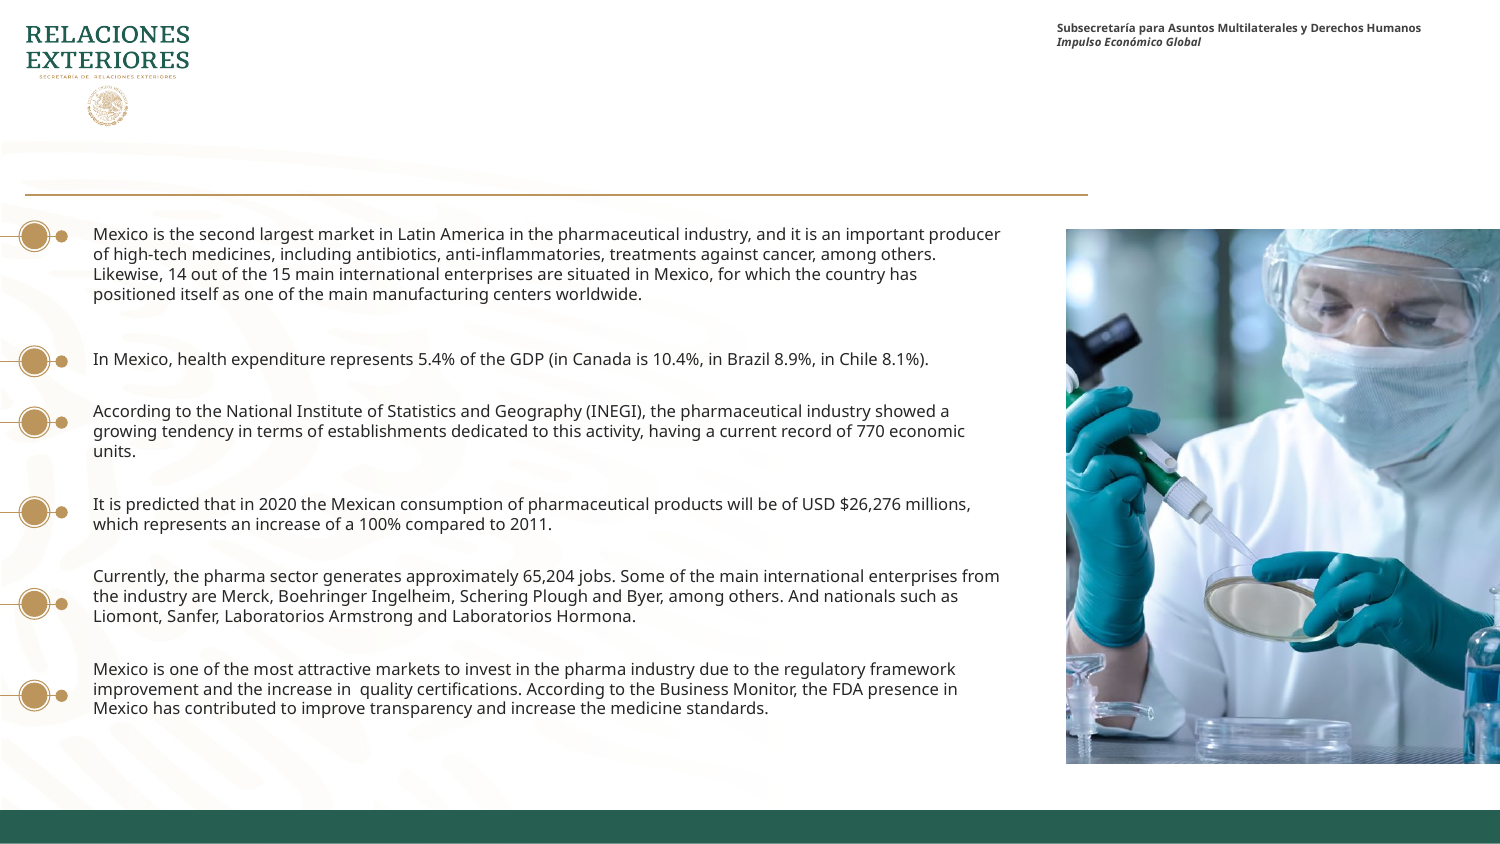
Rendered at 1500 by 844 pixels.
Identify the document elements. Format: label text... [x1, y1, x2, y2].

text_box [0, 345, 62, 377]
picture [23, 24, 192, 128]
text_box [0, 220, 62, 252]
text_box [0, 679, 62, 712]
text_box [0, 496, 62, 528]
text_box Mexico is the second largest market in Latin America in the pharmaceutical industry, and it is an important producer of high-tech medicines, including antibiotics, anti-inflammatories, treatments against cancer, among others. Likewise, 14 out of the 15 main international enterprises are situated in Mexico, for which the country has positioned itself as one of the main manufacturing centers worldwide. In Mexico, health expenditure represents 5.4% of the GDP (in Canada is 10.4%, in Brazil 8.9%, in Chile 8.1%). According to the National Institute of Statistics and Geography (INEGI), the pharmaceutical industry showed a growing tendency in terms of establishments dedicated to this activity, having a current record of 770 economic units. It is predicted that in 2020 the Mexican consumption of pharmaceutical products will be of USD $26,276 millions, which represents an increase of a 100% compared to 2011. Currently, the pharma sector generates approximately 65,204 jobs. Some of the main international enterprises from the industry are Merck, Boehringer Ingelheim, Schering Plough and Byer, among others. And nationals such as Liomont, Sanfer, Laboratorios Armstrong and Laboratorios Hormona. Mexico is one of the most attractive markets to invest in the pharma industry due to the regulatory framework improvement and the increase in quality certifications. According to the Business Monitor, the FDA presence in Mexico has contributed to improve transparency and increase the medicine standards. [68, 216, 1020, 726]
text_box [0, 406, 62, 439]
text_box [0, 588, 62, 620]
picture [1065, 229, 1500, 764]
